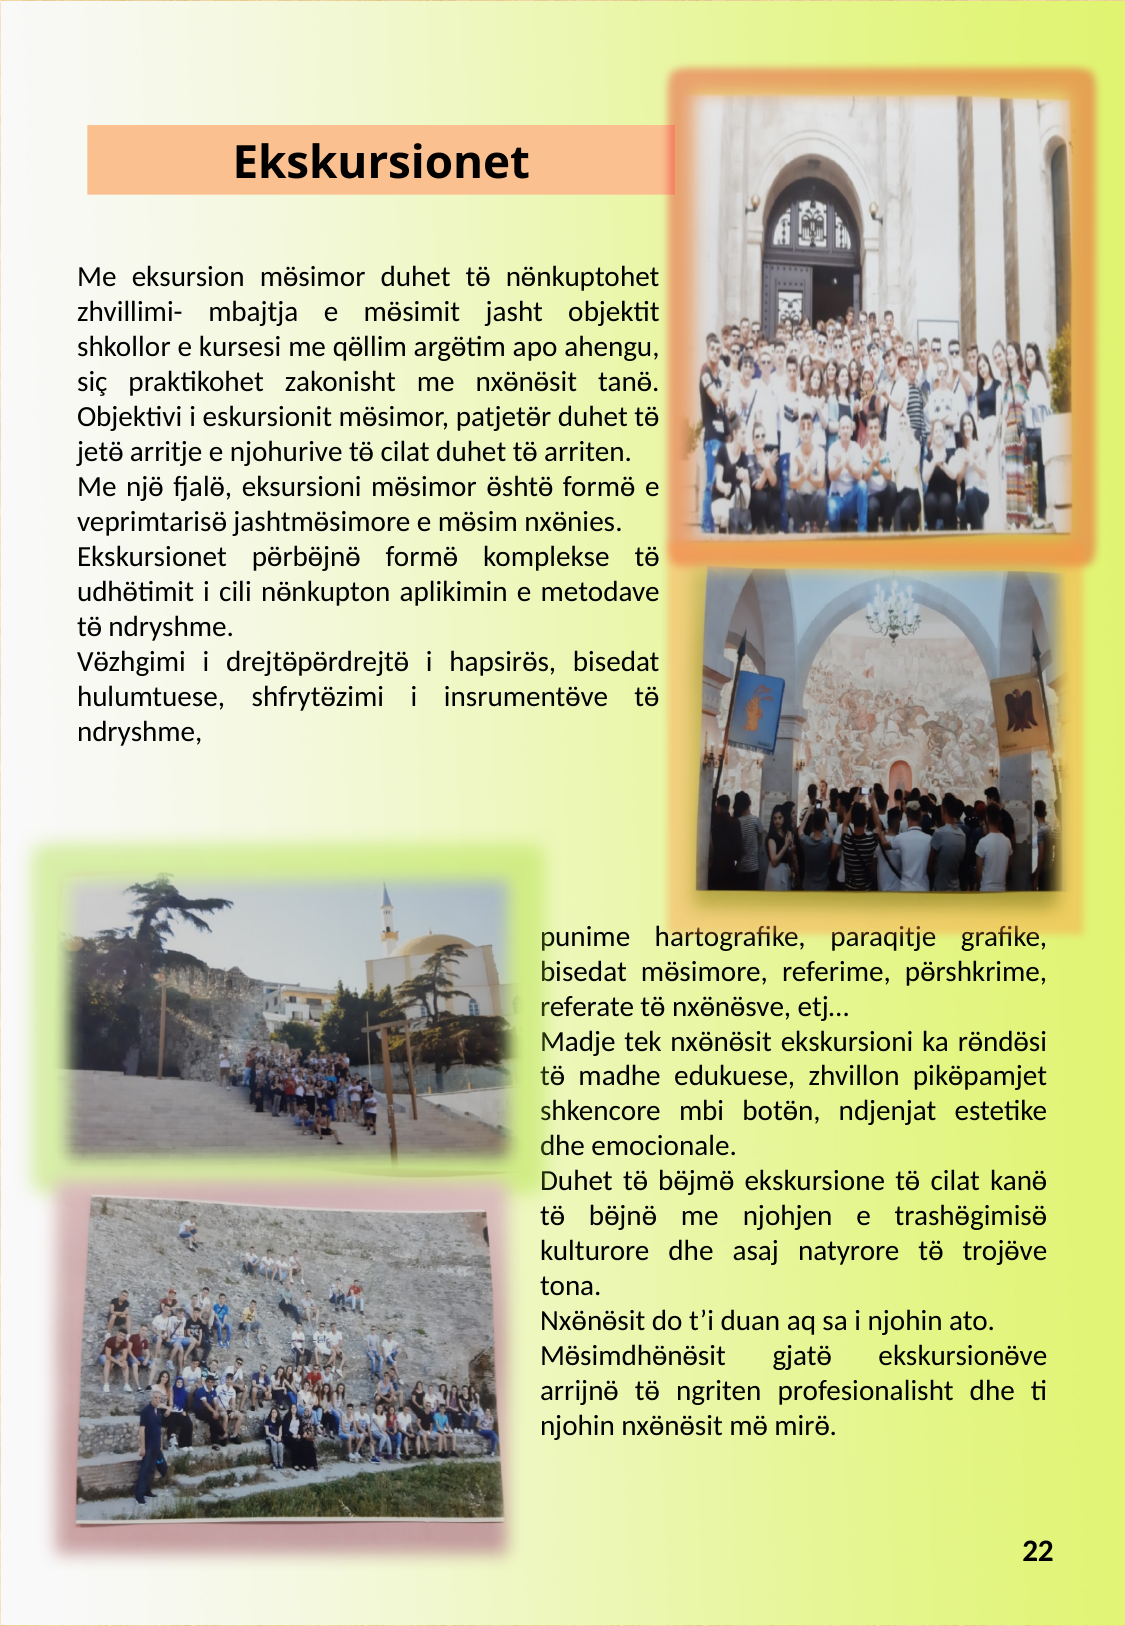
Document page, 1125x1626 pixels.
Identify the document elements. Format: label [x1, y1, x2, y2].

picture [674, 74, 1088, 926]
list [0, 0, 1125, 1625]
picture [37, 862, 526, 1573]
